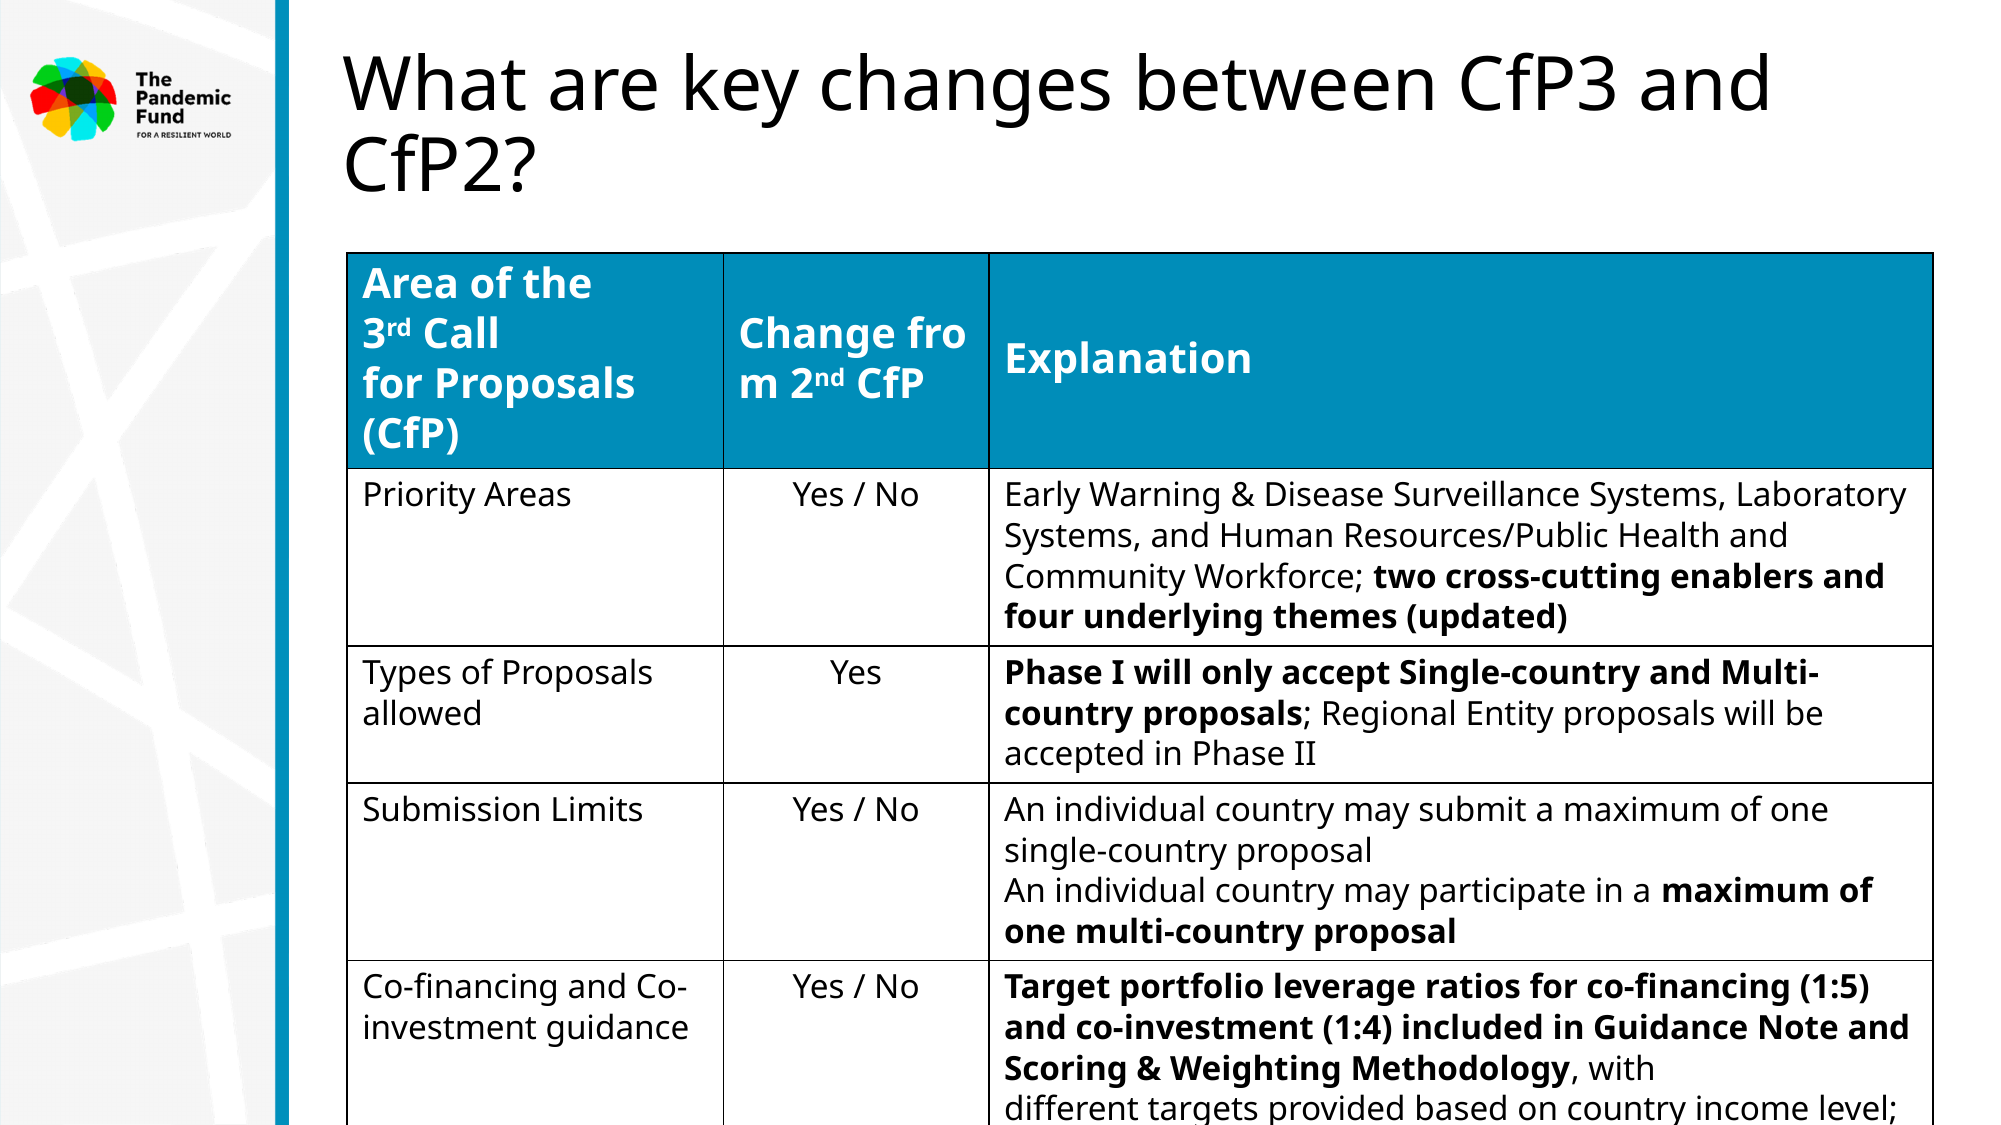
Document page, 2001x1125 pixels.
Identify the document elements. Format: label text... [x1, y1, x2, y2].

table_cell Yes / No [724, 469, 988, 645]
table_header Explanation [990, 254, 1932, 468]
table_cell Target portfolio leverage ratios for co-financing (1:5) and co-investment (1:4) included in Guidance Note and Scoring & Weighting Methodology, with different targets provided based on country income level; no target proportions given for in-cash vs. in-kind. Reminder that these targets are NOT mandatory. [990, 961, 1932, 1125]
table_cell Phase I will only accept Single-country and Multi-country proposals; Regional Entity proposals will be accepted in Phase II [990, 647, 1932, 782]
picture [0, 0, 275, 1125]
table_cell Yes / No [724, 784, 988, 960]
table_cell An individual country may submit a maximum of one single-country proposal An individual country may participate in a maximum of one multi-country proposal [990, 784, 1932, 960]
table_cell Yes [724, 647, 988, 782]
title What are key changes between CfP3 and CfP2? [327, 38, 1907, 175]
table_header Change from 2nd CfP [724, 254, 988, 468]
table_cell Yes / No [724, 961, 988, 1125]
table_cell Priority Areas [348, 469, 723, 645]
table_cell Types of Proposals allowed [348, 647, 723, 782]
table_cell Submission Limits [348, 784, 723, 960]
table_cell Co-financing and Co-investment guidance [348, 961, 723, 1125]
table_header Area of the 3rd Call for Proposals (CfP) [348, 254, 723, 468]
table_cell Early Warning & Disease Surveillance Systems, Laboratory Systems, and Human Resources/Public Health and Community Workforce; two cross-cutting enablers and four underlying themes (updated) [990, 469, 1932, 645]
